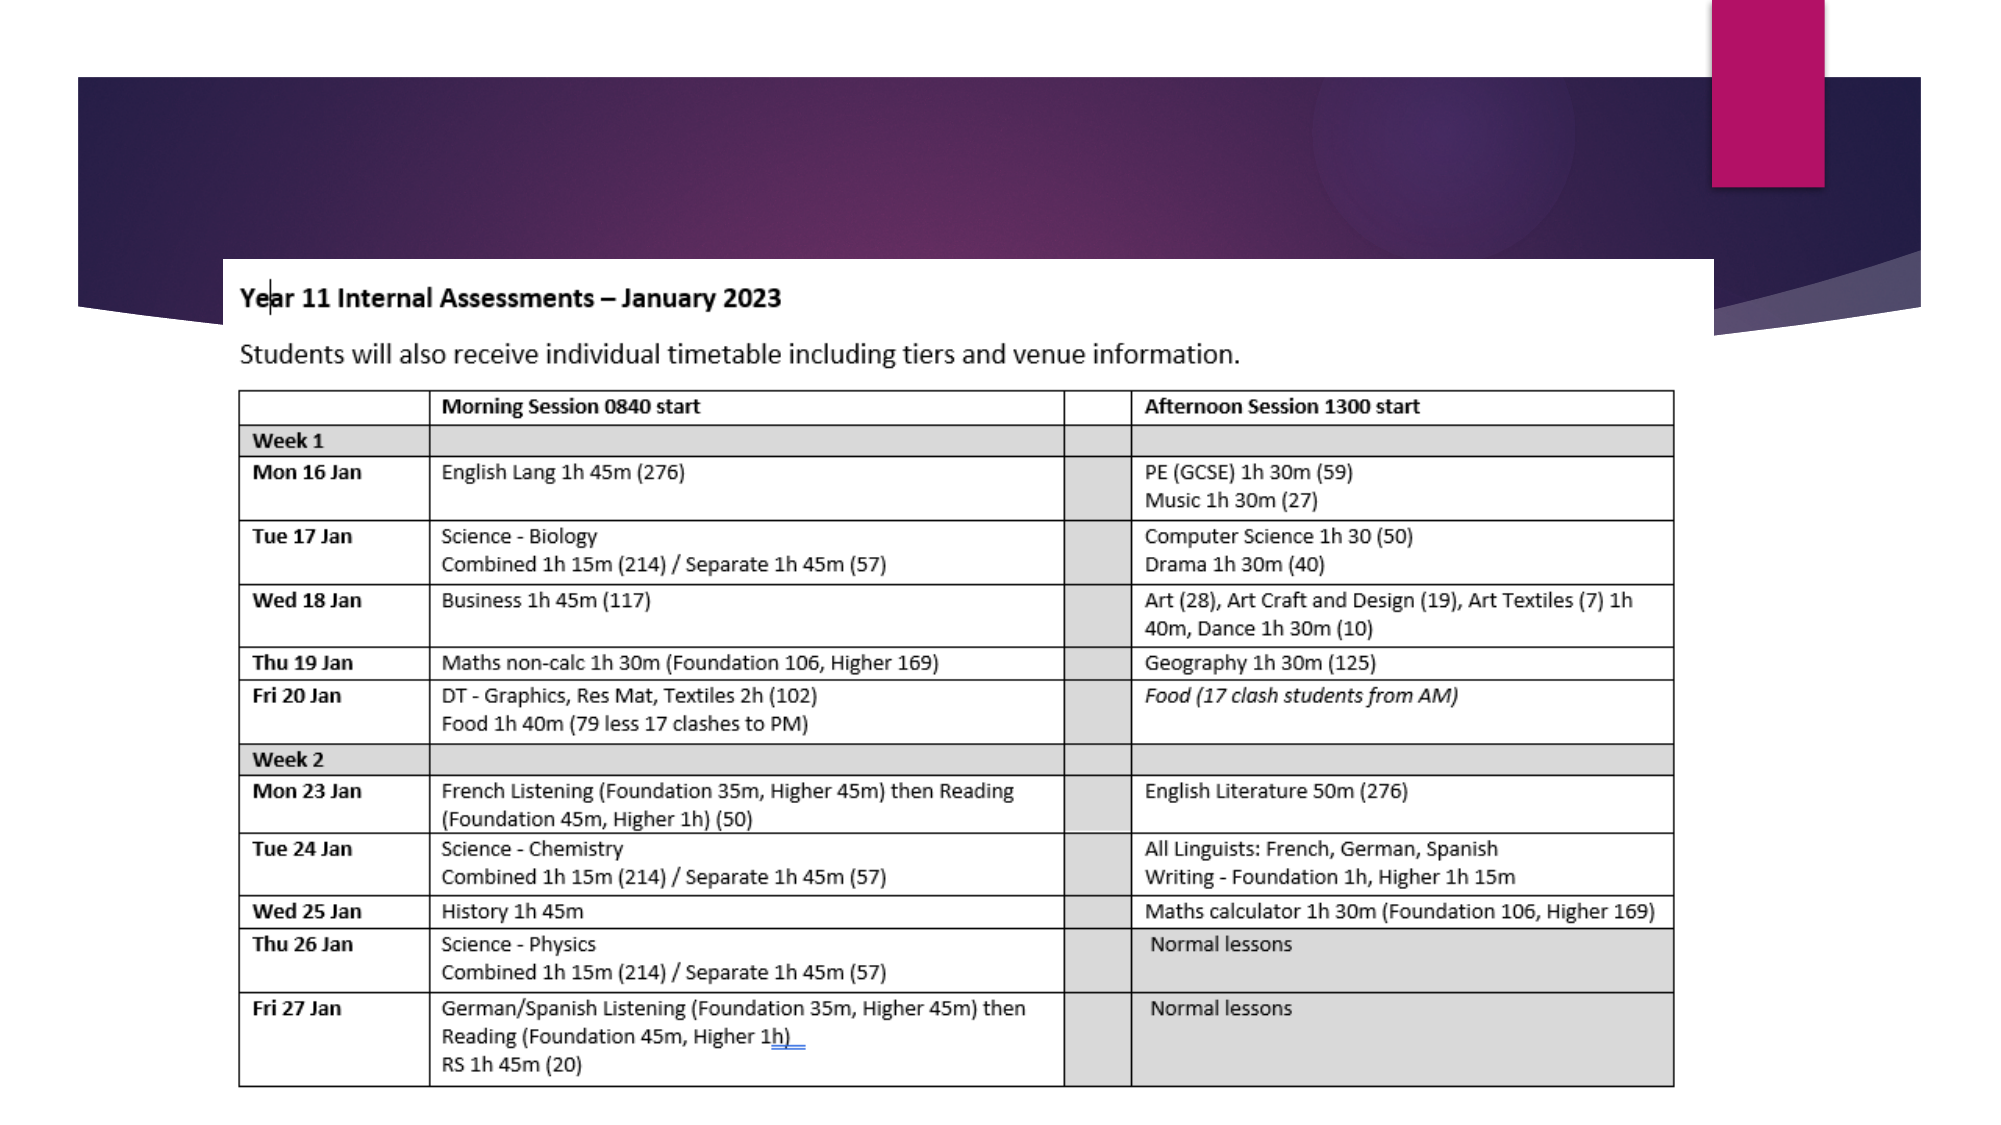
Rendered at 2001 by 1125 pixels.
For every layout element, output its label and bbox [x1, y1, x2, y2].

picture [222, 259, 1714, 1125]
